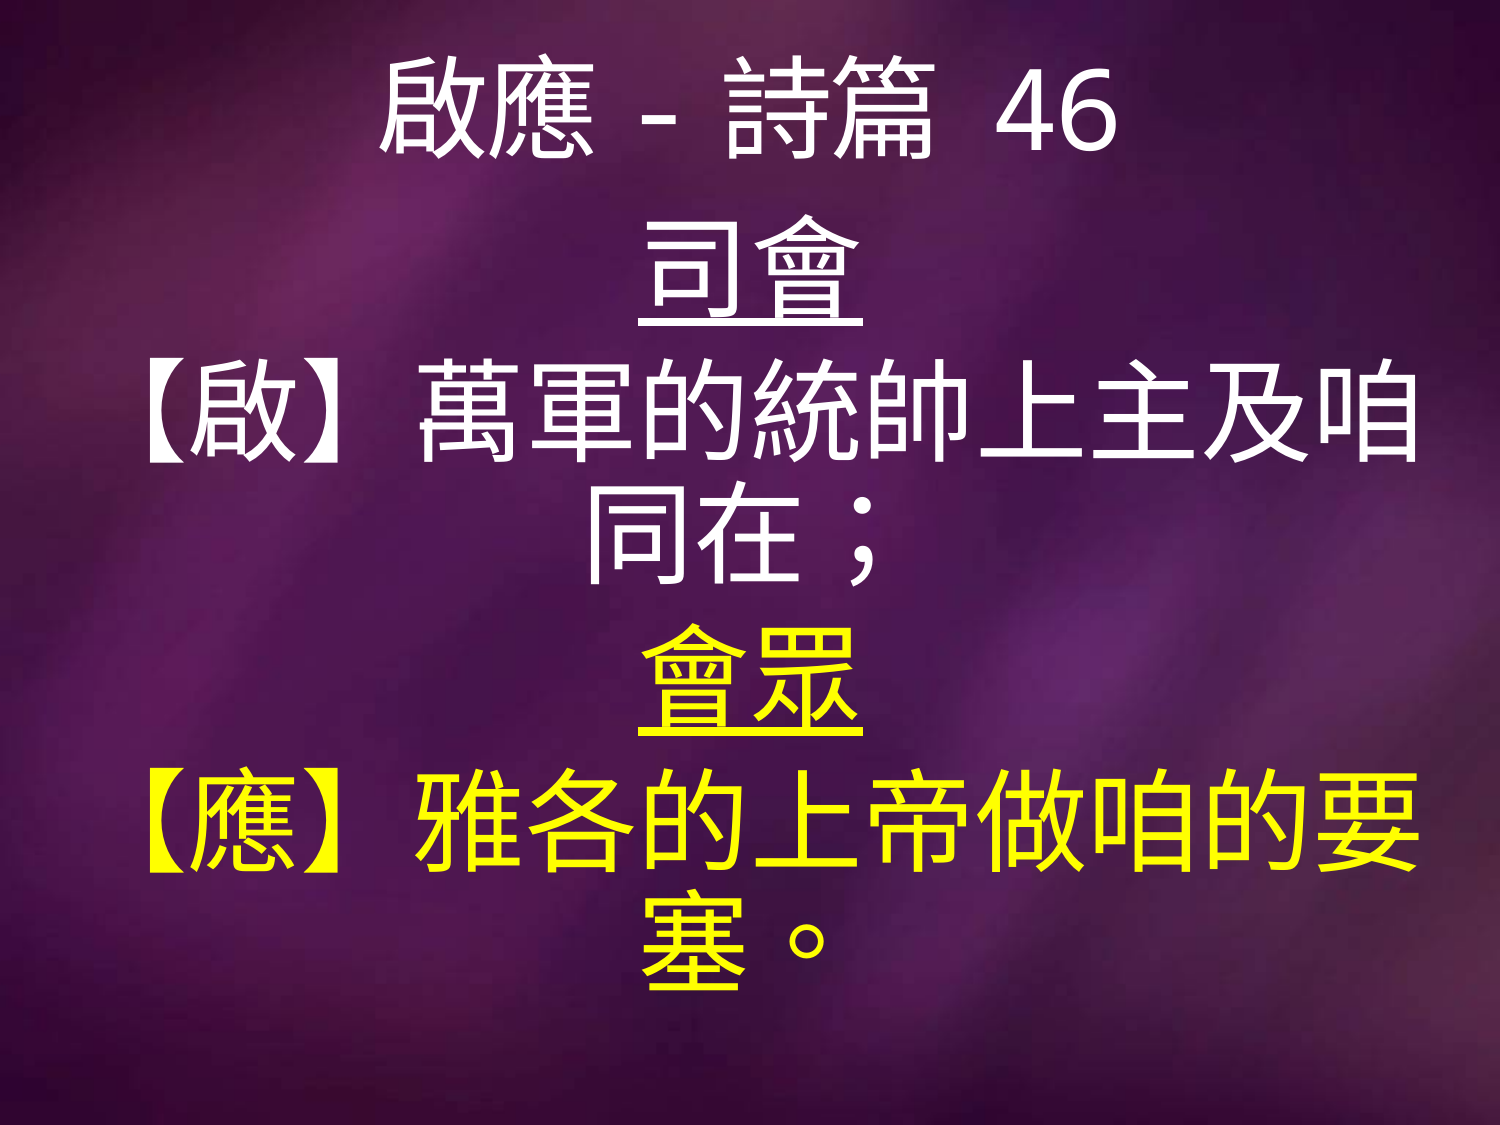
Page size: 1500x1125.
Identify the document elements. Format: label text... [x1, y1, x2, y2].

list 司會 【啟】萬軍的統帥上主及咱同在； 會眾 【應】雅各的上帝做咱的要塞。 [62, 212, 1438, 1031]
picture [0, 0, 1500, 1125]
title 啟應-詩篇 46 [62, 37, 1438, 174]
